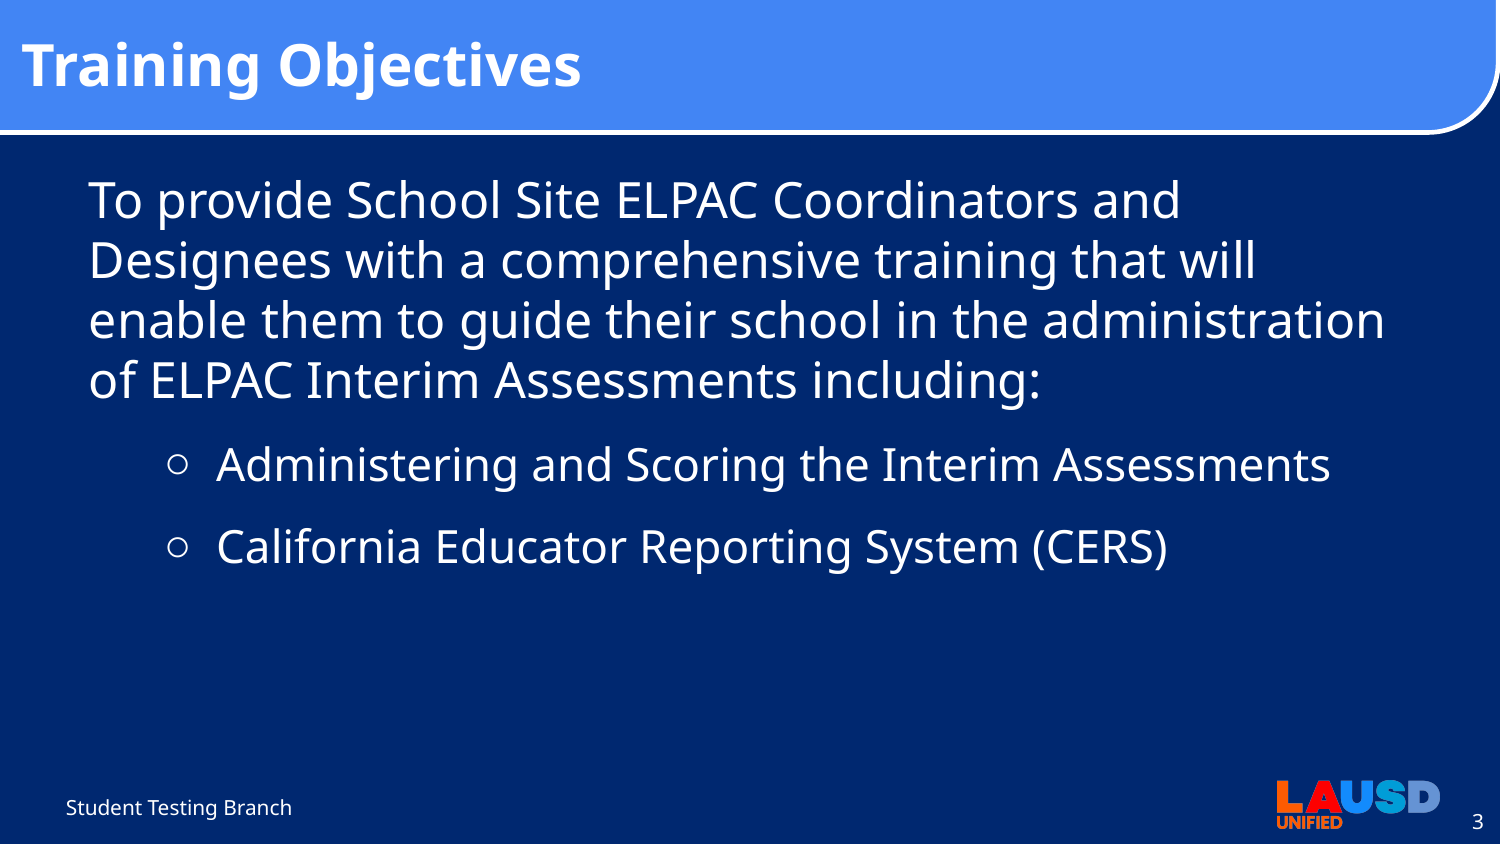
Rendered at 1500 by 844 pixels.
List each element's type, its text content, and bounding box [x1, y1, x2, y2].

text_box To provide School Site ELPAC Coordinators and Designees with a comprehensive training that will enable them to guide their school in the administration of ELPAC Interim Assessments including: Administering and Scoring the Interim Assessments California Educator Reporting System (CERS) [51, 153, 1444, 776]
picture [1277, 780, 1440, 829]
title Training Objectives [6, 0, 1424, 127]
